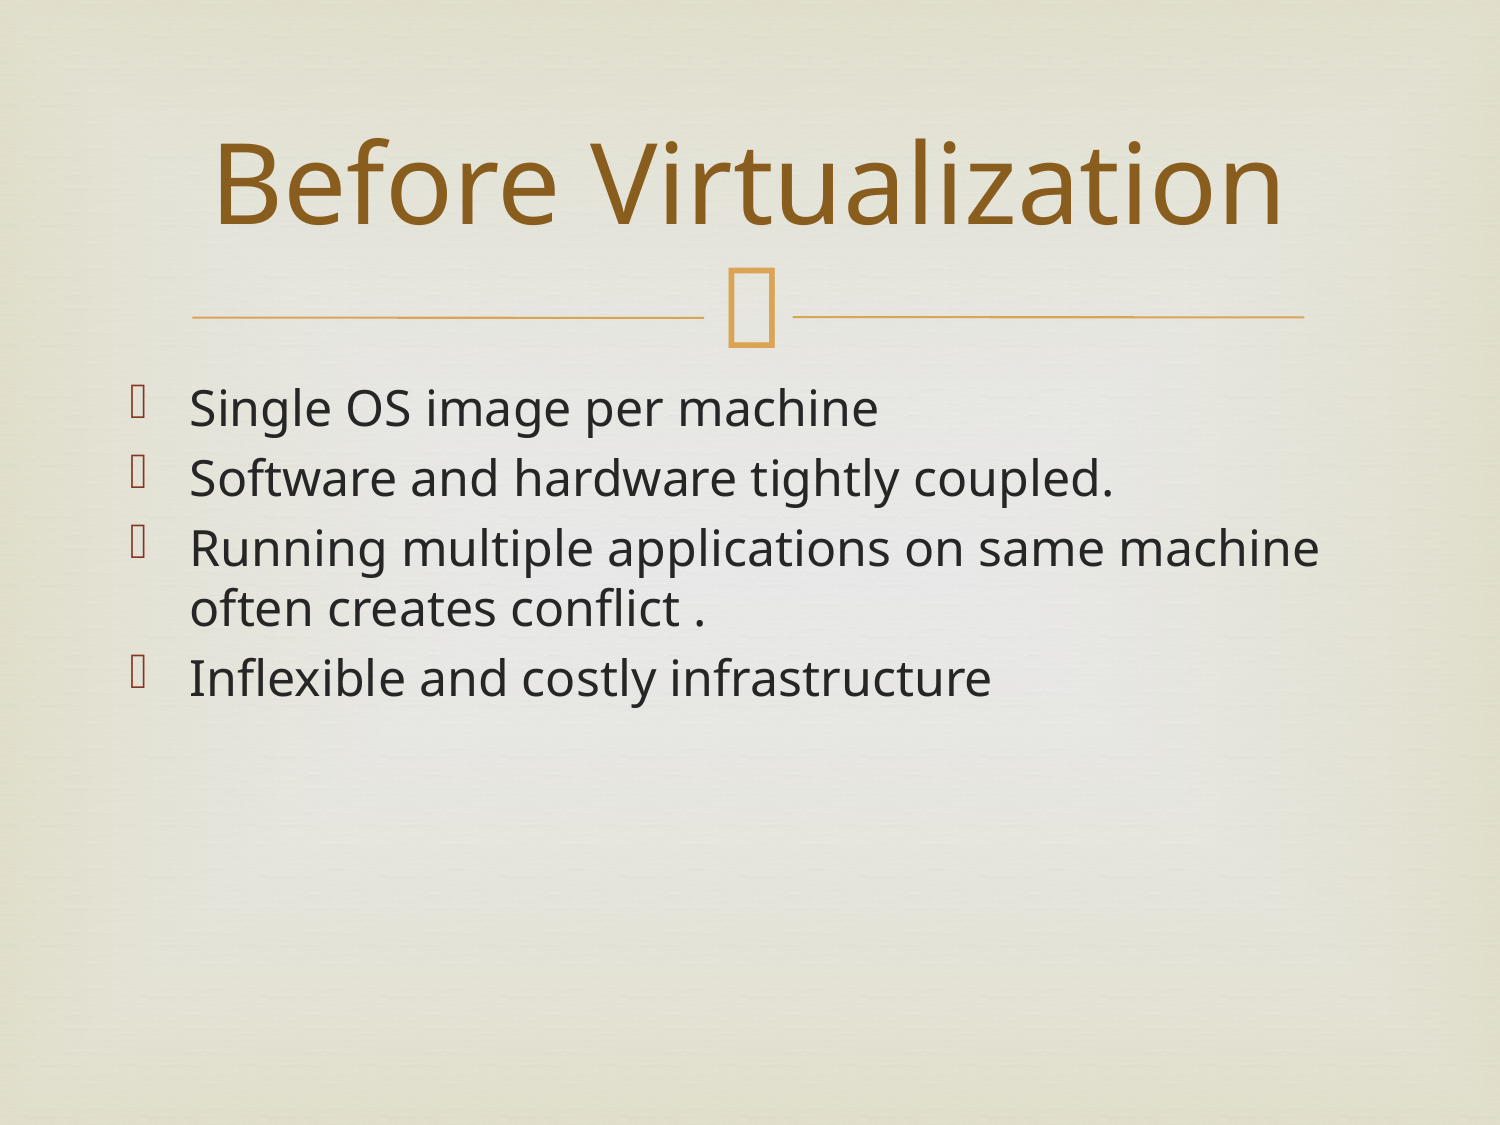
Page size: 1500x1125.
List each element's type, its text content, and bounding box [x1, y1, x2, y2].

list Single OS image per machine Software and hardware tightly coupled. Running multiple applications on same machine often creates conflict . Inflexible and costly infrastructure [114, 368, 1386, 1005]
title Before Virtualization [112, 93, 1386, 267]
